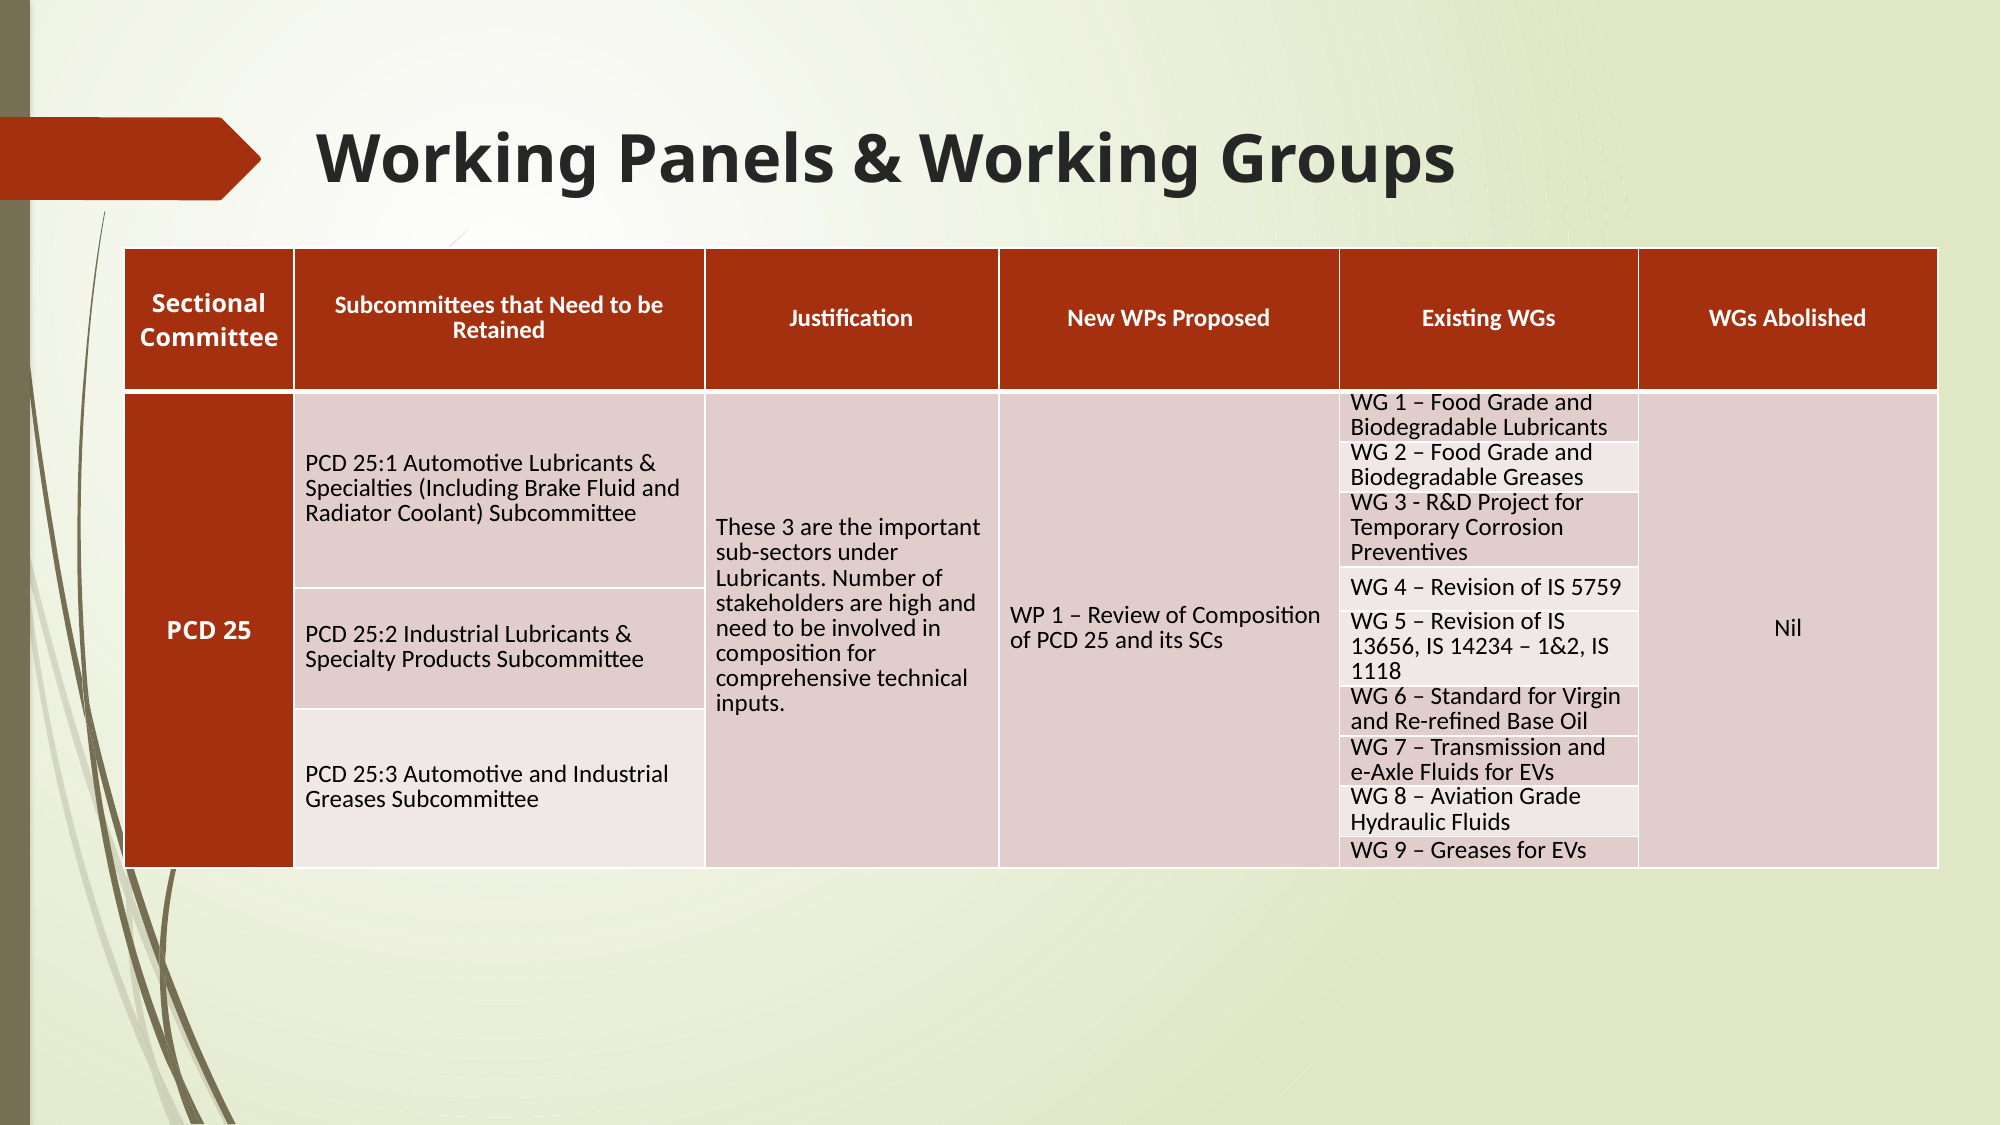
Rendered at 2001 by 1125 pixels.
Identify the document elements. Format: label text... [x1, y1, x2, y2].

table_cell WP 1 – Review of Composition of PCD 25 and its SCs [1000, 394, 1339, 867]
table_cell WG 4 – Revision of IS 5759 [1340, 568, 1638, 610]
table_cell PCD 25:3 Automotive and Industrial Greases Subcommittee [295, 710, 704, 867]
table_cell These 3 are the important sub-sectors under Lubricants. Number of stakeholders are high and need to be involved in composition for comprehensive technical inputs. [706, 394, 998, 867]
table_cell WG 8 – Aviation Grade Hydraulic Fluids [1340, 787, 1638, 836]
table_header New WPs Proposed [1000, 249, 1339, 389]
table_cell PCD 25:1 Automotive Lubricants & Specialties (Including Brake Fluid and Radiator Coolant) Subcommittee [295, 394, 704, 587]
table_cell WG 1 – Food Grade and Biodegradable Lubricants [1340, 394, 1638, 441]
table_cell WG 5 – Revision of IS 13656, IS 14234 – 1&2, IS 1118 [1340, 612, 1638, 685]
table_header Subcommittees that Need to be Retained [295, 249, 704, 389]
table_cell WG 2 – Food Grade and Biodegradable Greases [1340, 443, 1638, 491]
table_cell WG 7 – Transmission and e-Axle Fluids for EVs [1340, 737, 1638, 785]
table_header Justification [706, 249, 998, 389]
table_header WGs Abolished [1639, 249, 1937, 389]
table_header Sectional Committee [125, 249, 293, 389]
table_header Existing WGs [1340, 249, 1638, 389]
table_cell Nil [1639, 394, 1937, 867]
table_cell WG 6 – Standard for Virgin and Re-refined Base Oil [1340, 687, 1638, 735]
table_cell WG 9 – Greases for EVs [1340, 837, 1638, 867]
table_cell PCD 25:2 Industrial Lubricants & Specialty Products Subcommittee [295, 589, 704, 708]
table_cell WG 3 - R&D Project for Temporary Corrosion Preventives [1340, 493, 1638, 566]
title Working Panels & Working Groups [301, 108, 1876, 247]
table_cell PCD 25 [125, 394, 293, 867]
